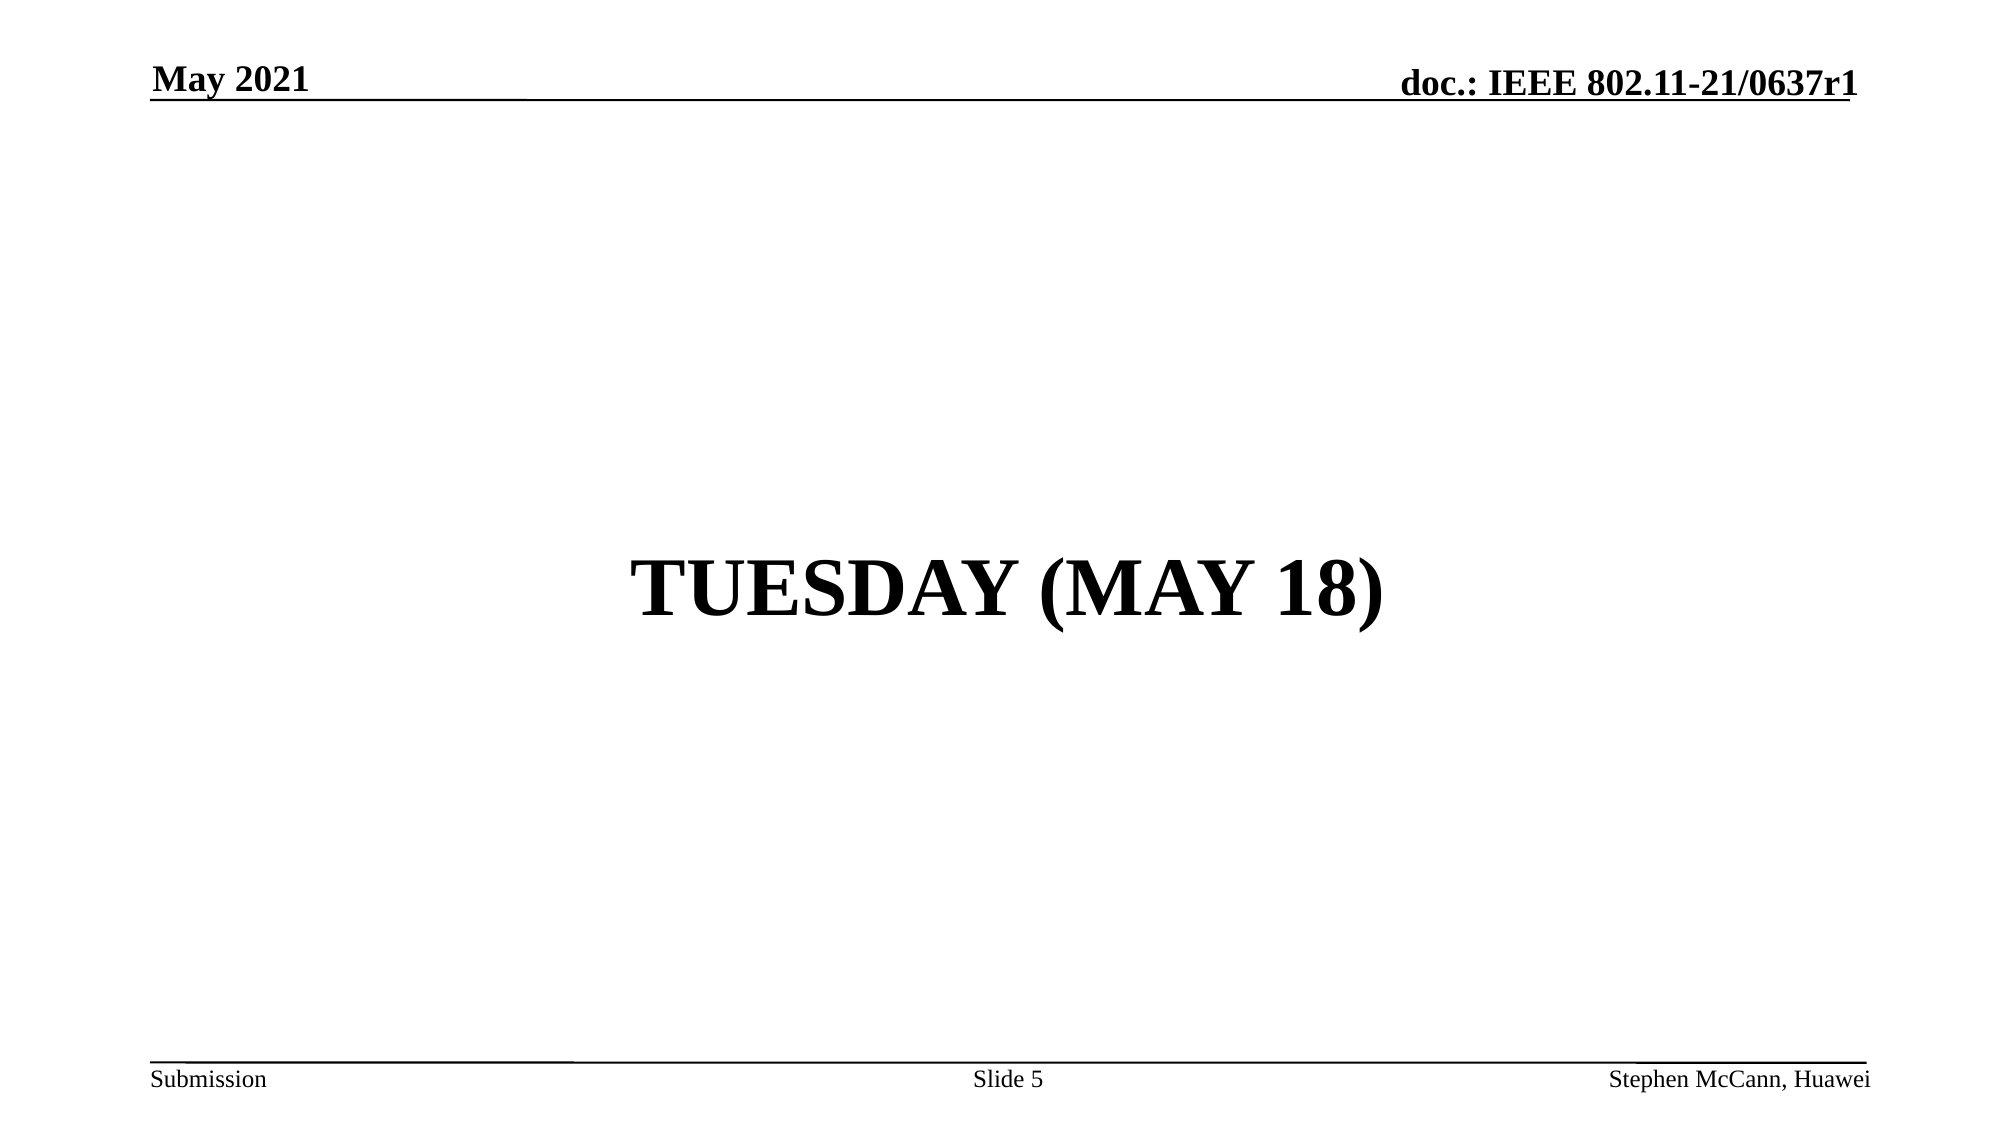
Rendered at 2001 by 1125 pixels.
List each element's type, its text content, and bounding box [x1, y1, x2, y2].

slide_number Slide 5 [950, 1061, 1067, 1123]
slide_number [152, 54, 563, 100]
title TUESDAY (May 18) [157, 524, 1859, 749]
footer Stephen McCann, Huawei [1174, 1061, 1872, 1093]
